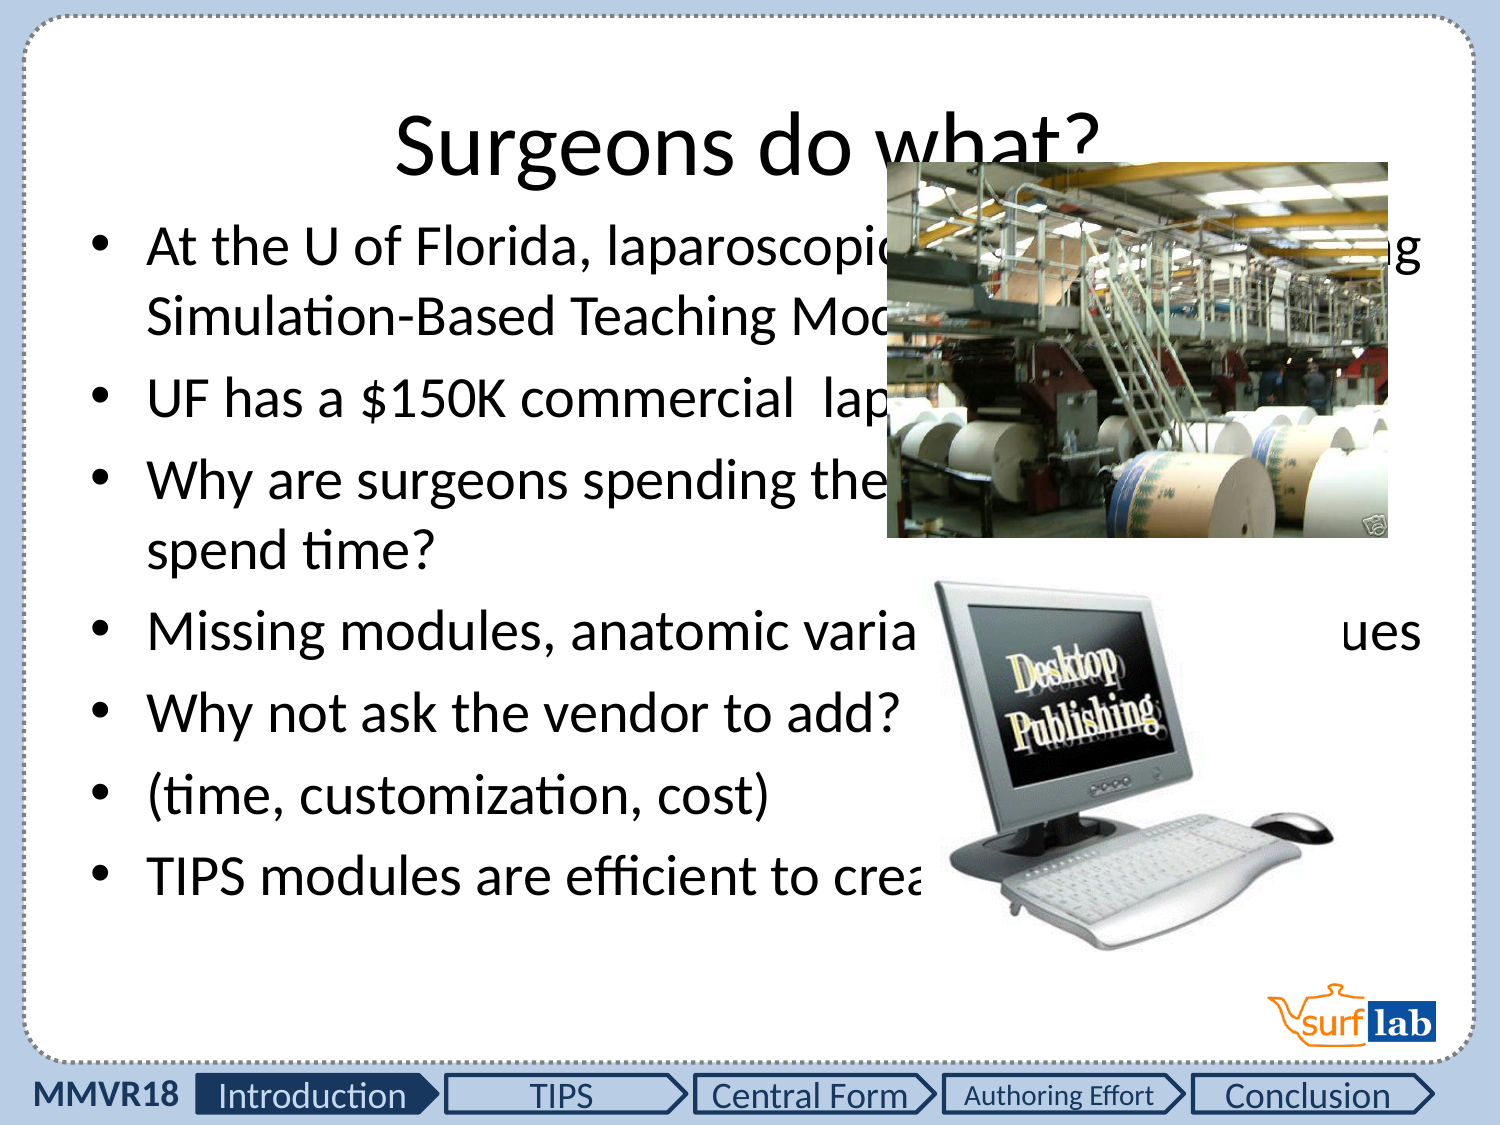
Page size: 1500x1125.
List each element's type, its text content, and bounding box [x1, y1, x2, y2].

title Surgeons do what? [75, 45, 1425, 200]
picture [921, 574, 1345, 961]
list At the U of Florida, laparoscopic surgeons are creating Simulation-Based Teaching Modules (TIPS) UF has a $150K commercial lap trainer. Why are surgeons spending their time? Should they spend time? Missing modules, anatomic variants, tools, techniques Why not ask the vendor to add? (time, customization, cost) TIPS modules are efficient to create [75, 200, 1463, 980]
picture [1267, 983, 1436, 1047]
picture [887, 162, 1388, 538]
